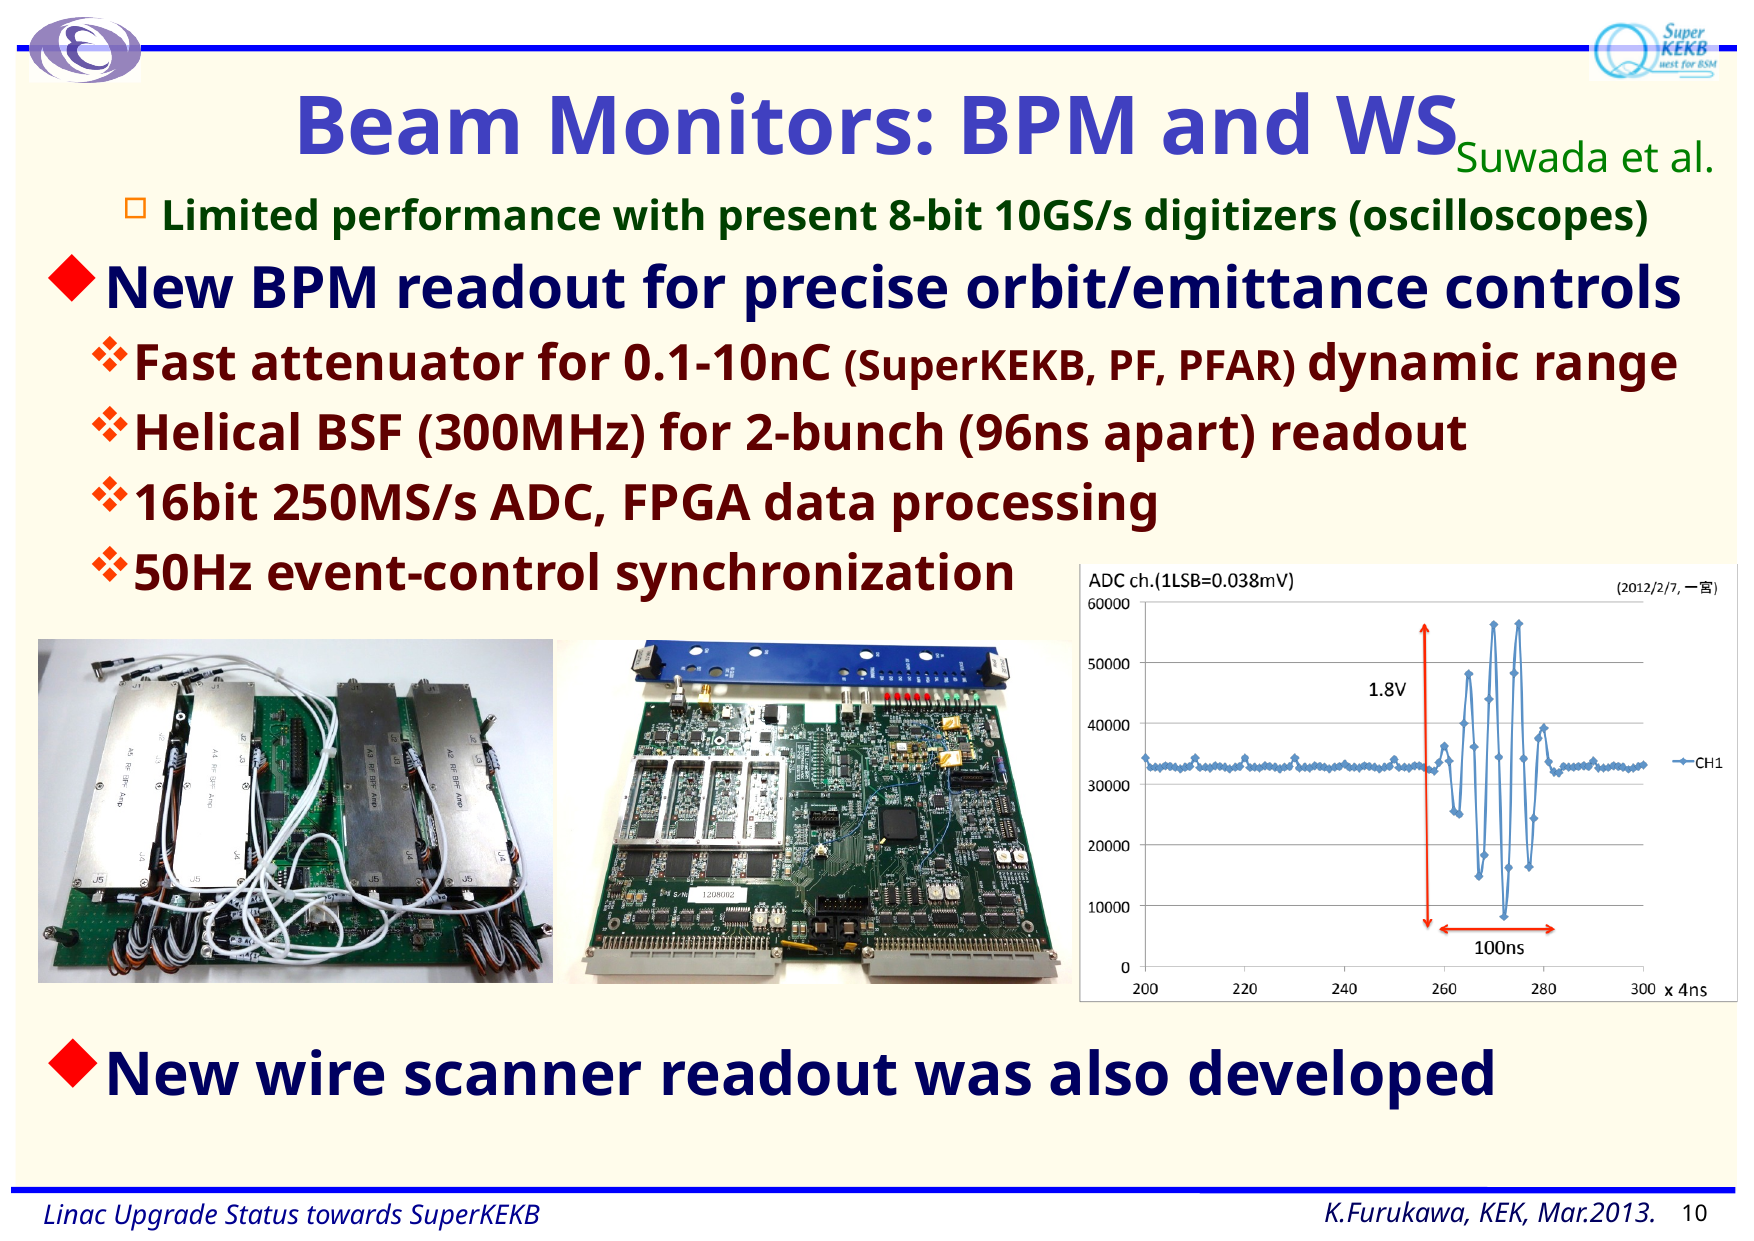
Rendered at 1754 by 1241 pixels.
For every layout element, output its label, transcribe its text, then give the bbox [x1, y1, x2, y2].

slide_number 10 [1621, 1189, 1725, 1232]
title RF Gun Development [29, 17, 141, 45]
title RF Gun Development [29, 52, 141, 63]
picture [1075, 563, 1740, 1007]
picture [557, 640, 1072, 984]
list Limited performance with present 8-bit 10GS/s digitizers (oscilloscopes) New BPM readout for precise orbit/emittance controls Fast attenuator for 0.1-10nC (SuperKEKB, PF, PFAR) dynamic range Helical BSF (300MHz) for 2-bunch (96ns apart) readout 16bit 250MS/s ADC, FPGA data processing 50Hz event-control synchronization New wire scanner readout was also developed [26, 180, 1754, 1192]
text_box [1589, 20, 1719, 45]
title Beam Monitors: BPM and WS [26, 63, 1727, 180]
text_box Suwada et al. [1440, 123, 1731, 189]
picture [37, 639, 553, 983]
